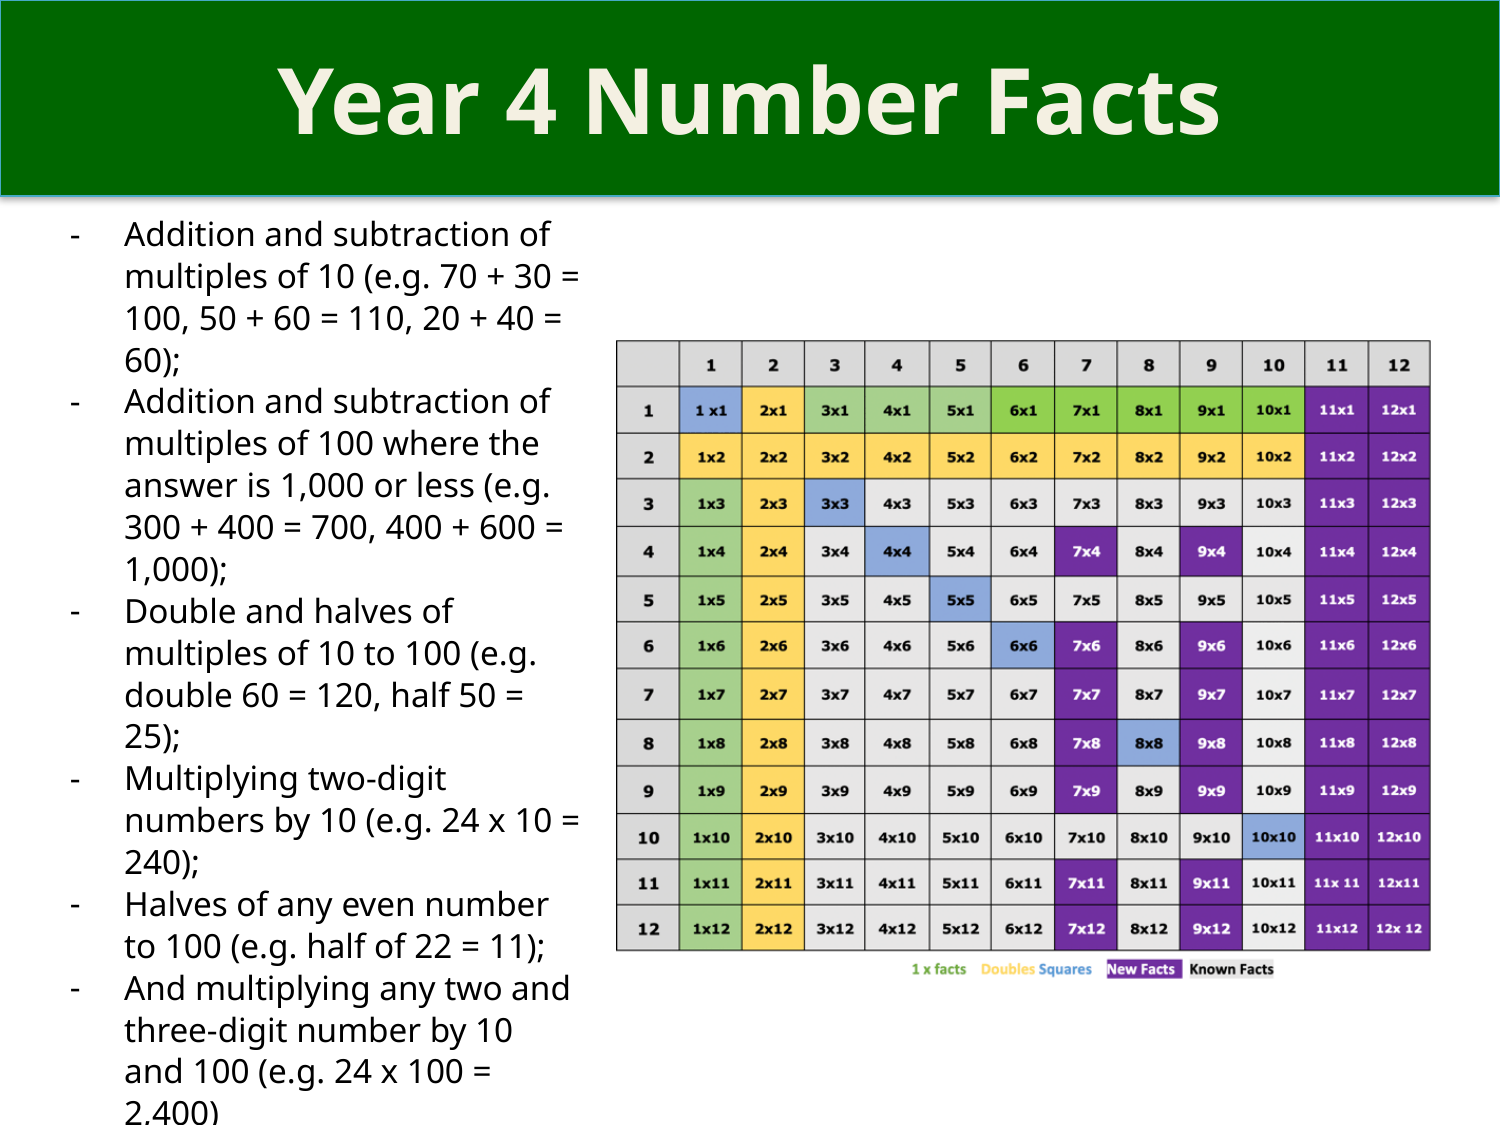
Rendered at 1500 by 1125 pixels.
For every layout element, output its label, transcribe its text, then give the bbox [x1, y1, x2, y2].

text_box Year 4 Number Facts [0, 0, 1500, 197]
text_box Addition and subtraction of multiples of 10 (e.g. 70 + 30 = 100, 50 + 60 = 110, 20 + 40 = 60); Addition and subtraction of multiples of 100 where the answer is 1,000 or less (e.g. 300 + 400 = 700, 400 + 600 = 1,000); Double and halves of multiples of 10 to 100 (e.g. double 60 = 120, half 50 = 25); Multiplying two-digit numbers by 10 (e.g. 24 x 10 = 240); Halves of any even number to 100 (e.g. half of 22 = 11); And multiplying any two and three-digit number by 10 and 100 (e.g. 24 x 100 = 2,400) [34, 196, 597, 1125]
picture [616, 338, 1435, 985]
